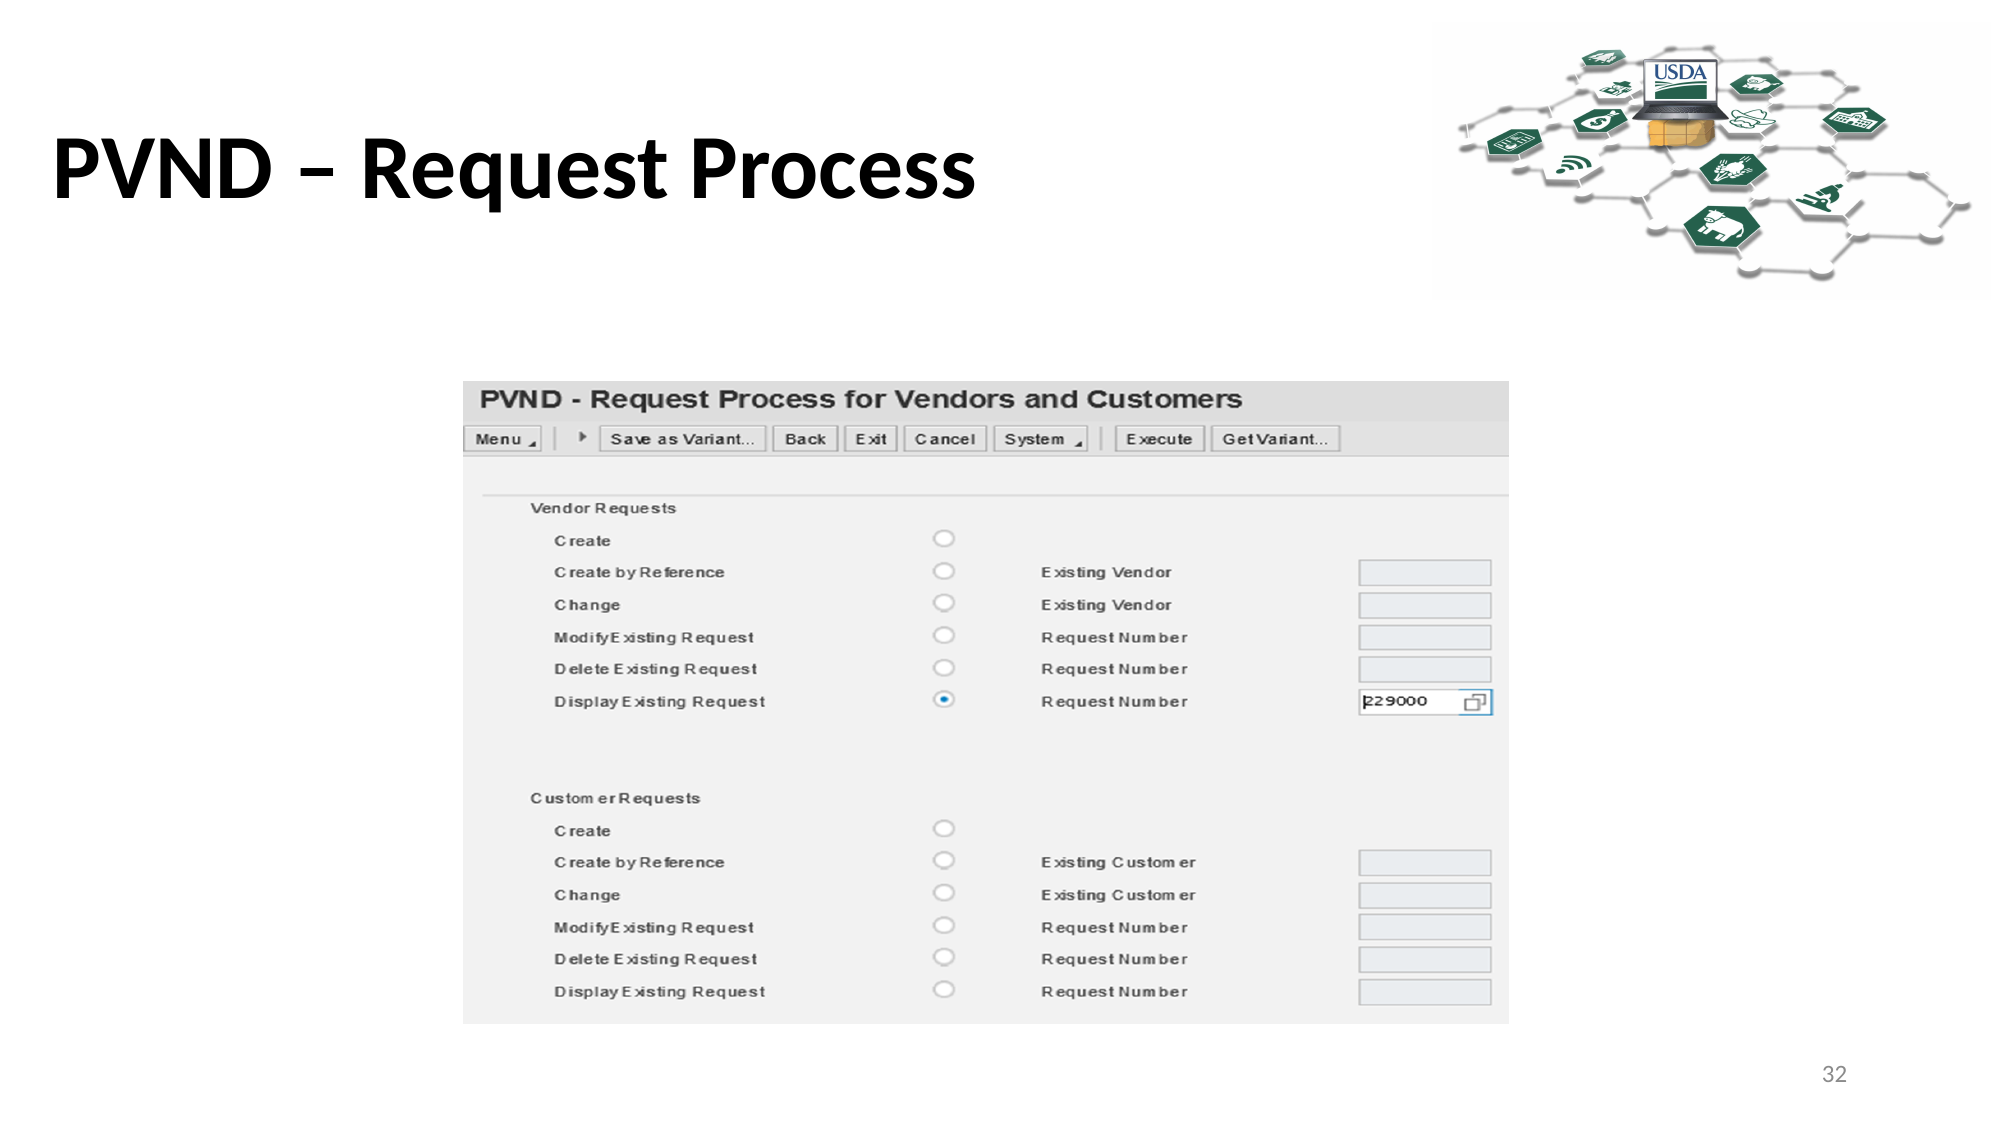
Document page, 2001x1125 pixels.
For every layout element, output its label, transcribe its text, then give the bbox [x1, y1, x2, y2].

title PVND – Request Process [37, 59, 1440, 278]
slide_number 32 [1412, 1042, 1863, 1103]
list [463, 381, 1509, 1024]
picture [1432, 22, 1991, 300]
